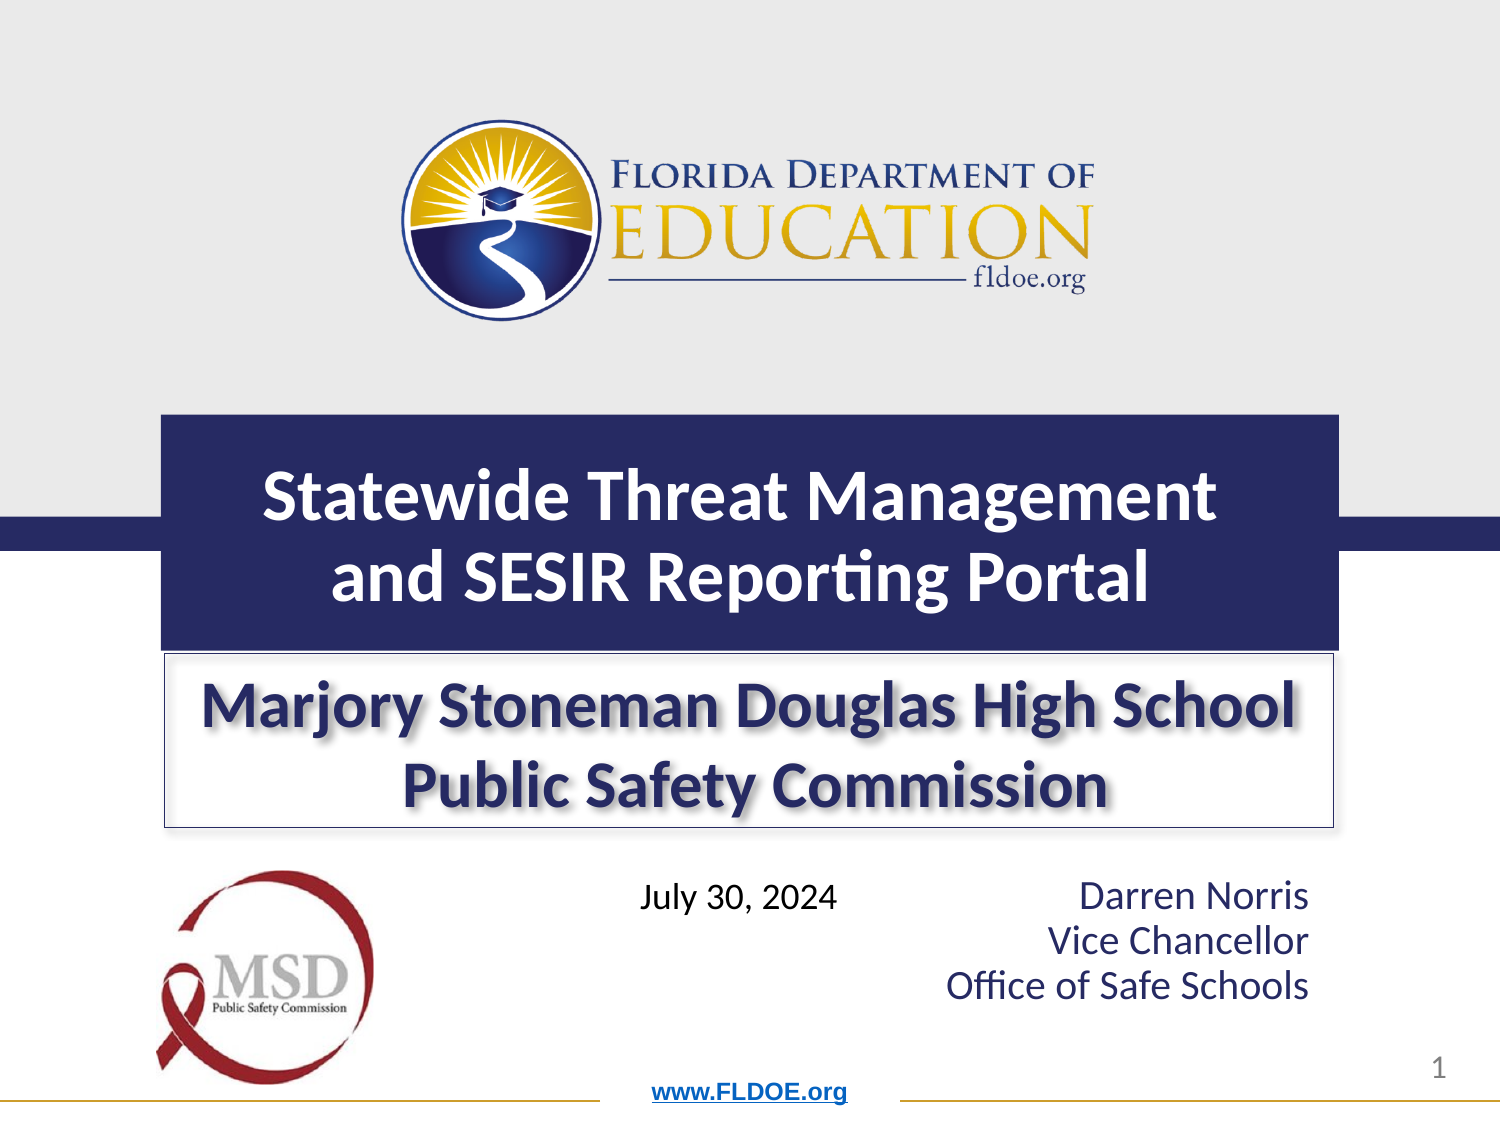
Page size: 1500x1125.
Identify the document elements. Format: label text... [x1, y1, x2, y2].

title Statewide Threat Management and SESIR Reporting Portal [173, 448, 1325, 626]
list Darren Norris Vice Chancellor Office of Safe Schools [901, 865, 1325, 999]
text_box July 30, 2024 [625, 864, 872, 925]
picture [154, 866, 379, 1089]
picture [352, 77, 1143, 363]
text_box Marjory Stoneman Douglas High School Public Safety Commission [164, 653, 1334, 828]
